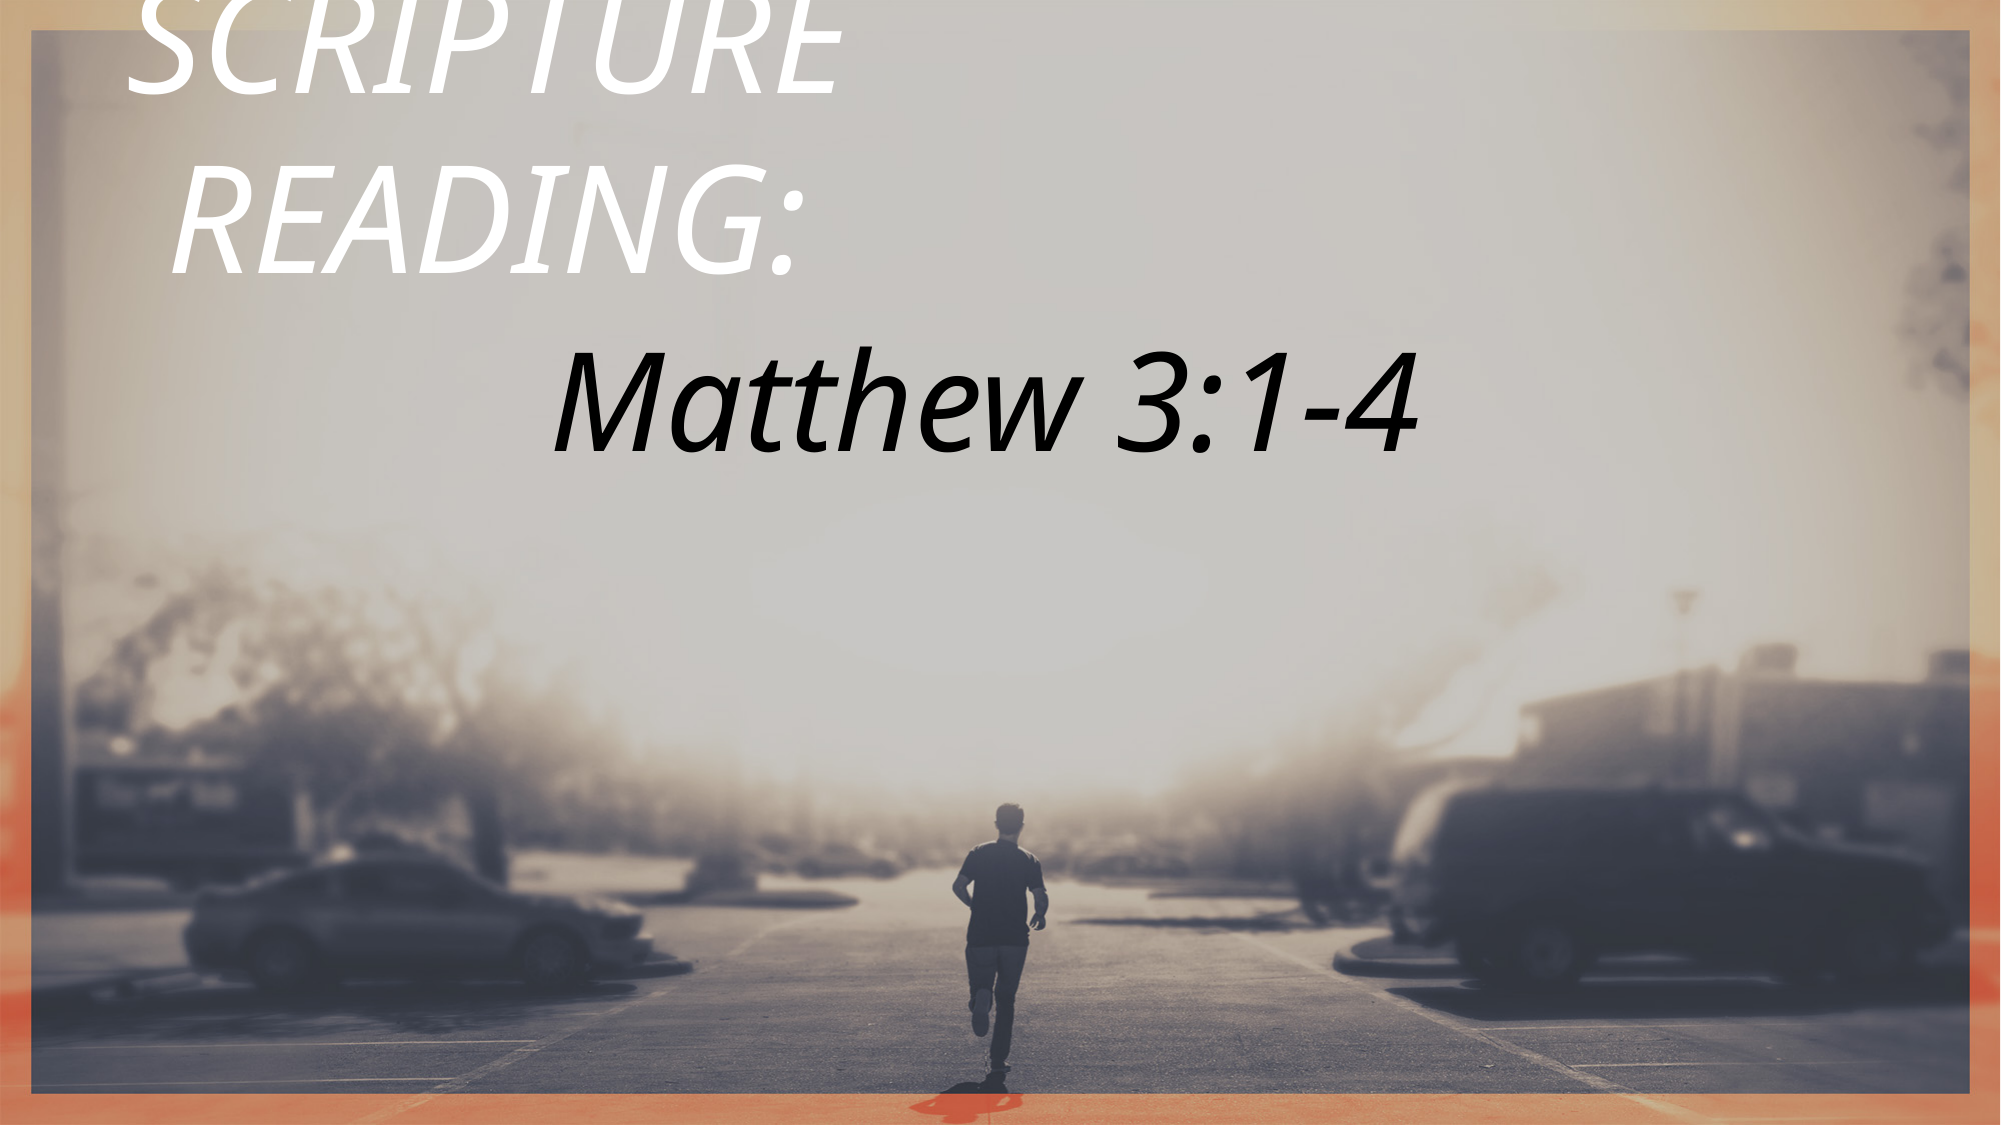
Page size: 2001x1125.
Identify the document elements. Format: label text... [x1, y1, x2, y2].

text_box SCRIPTURE READING: [0, 0, 975, 248]
picture [0, 0, 2001, 1125]
text_box Matthew 3:1-4 [0, 229, 1986, 563]
